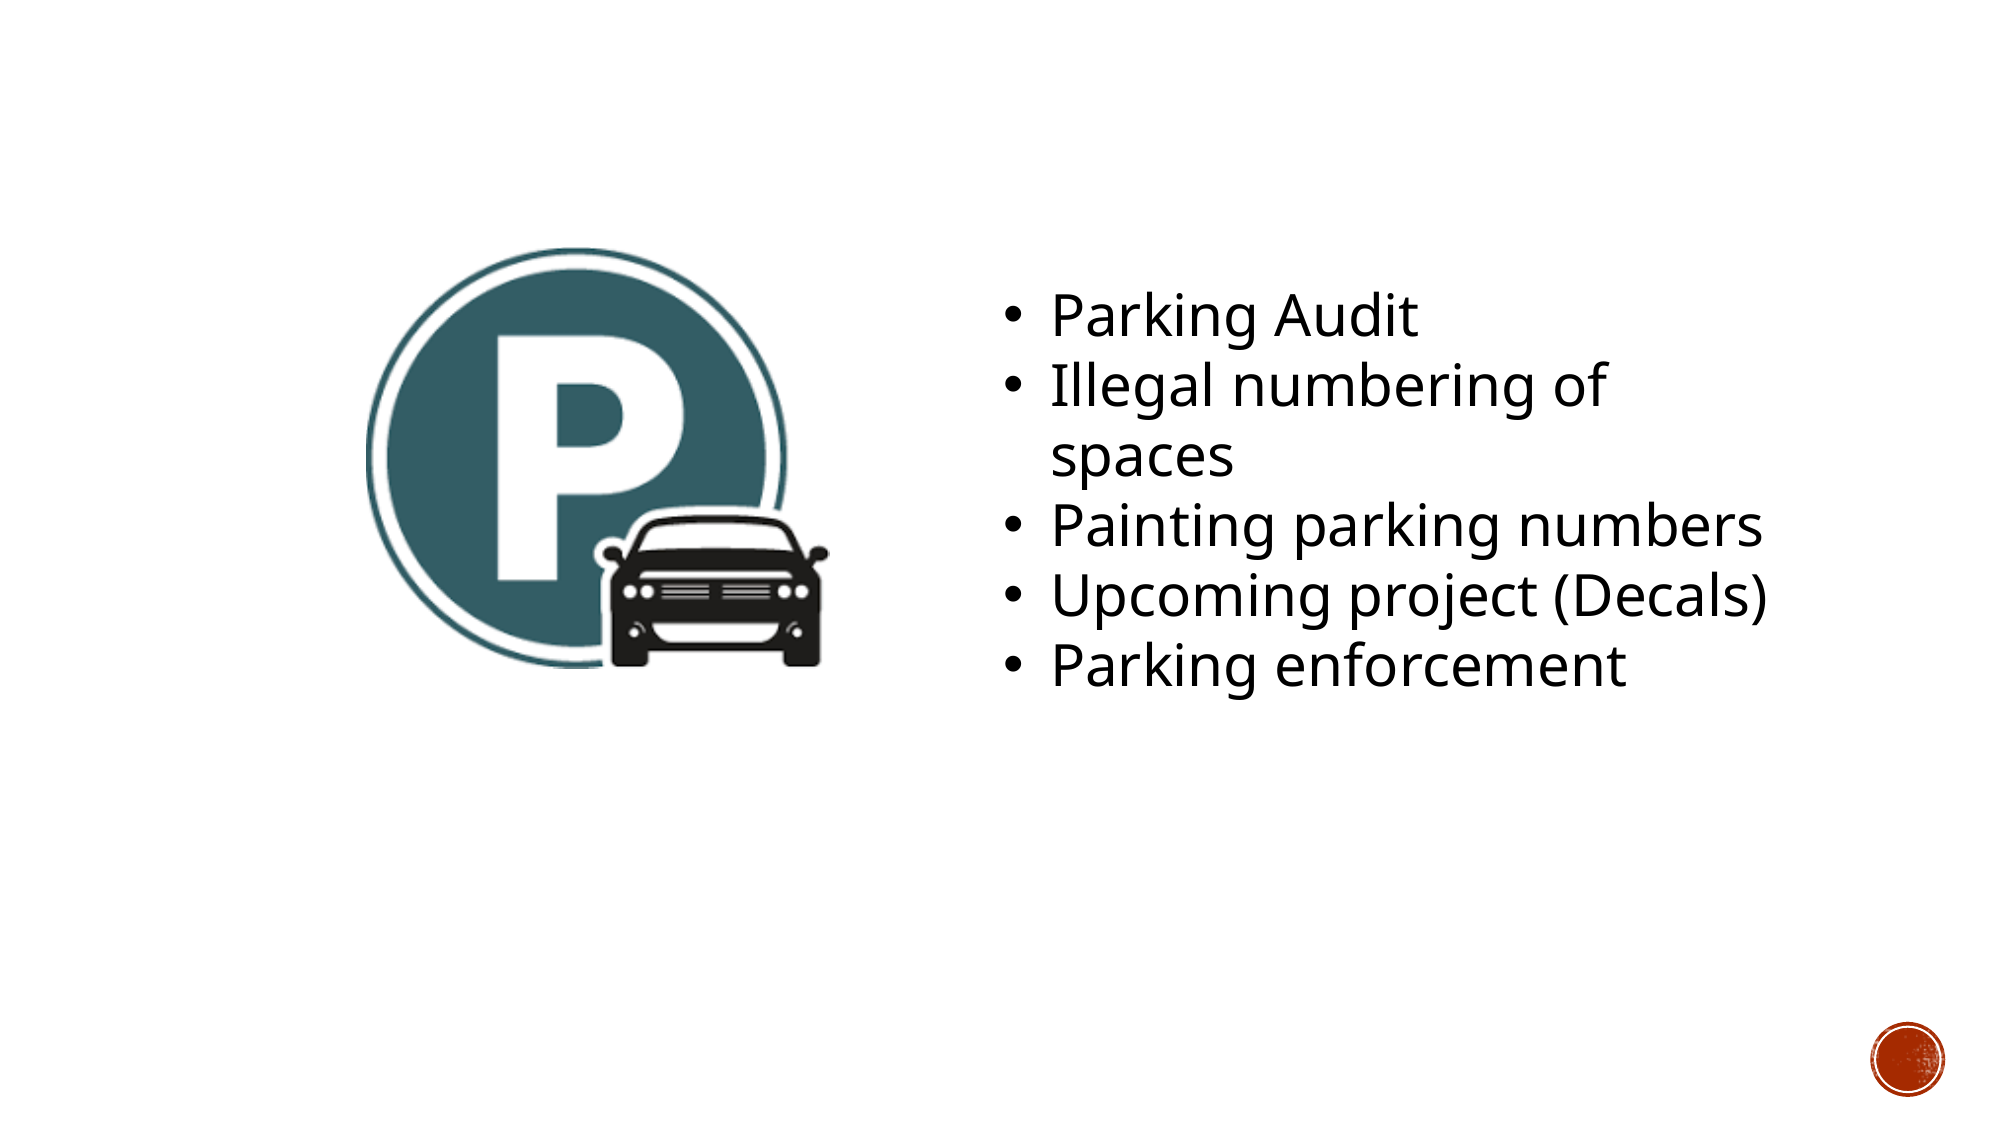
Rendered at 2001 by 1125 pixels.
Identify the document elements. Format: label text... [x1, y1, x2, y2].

text_box Parking Audit Illegal numbering of spaces Painting parking numbers Upcoming project (Decals) Parking enforcement [988, 270, 1805, 751]
picture [366, 247, 830, 669]
